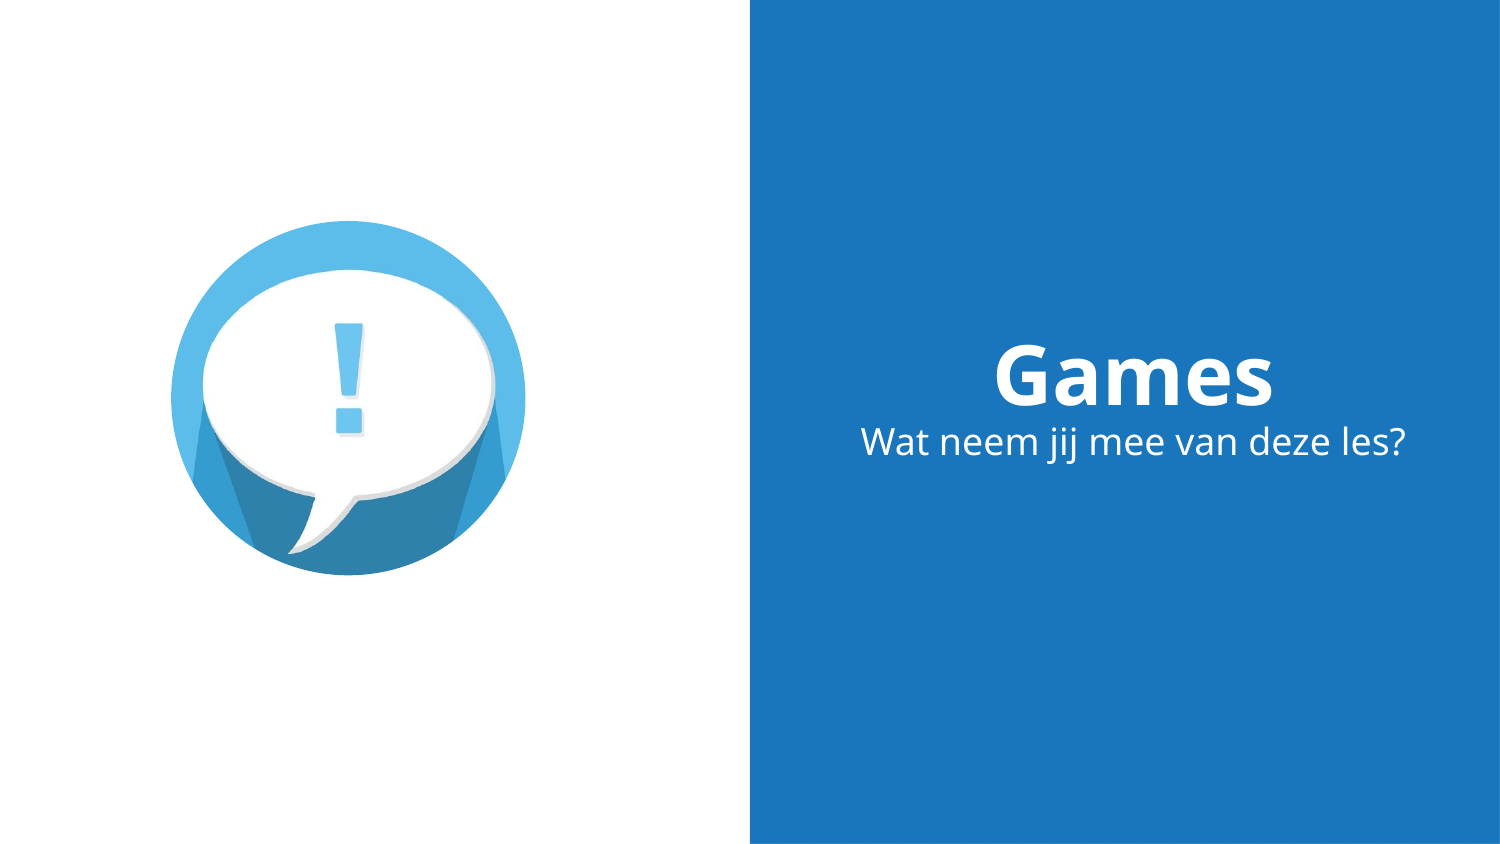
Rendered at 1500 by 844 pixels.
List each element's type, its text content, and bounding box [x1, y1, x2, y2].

picture [0, 0, 1500, 844]
title Games Wat neem jij mee van deze les? [797, 303, 1456, 493]
